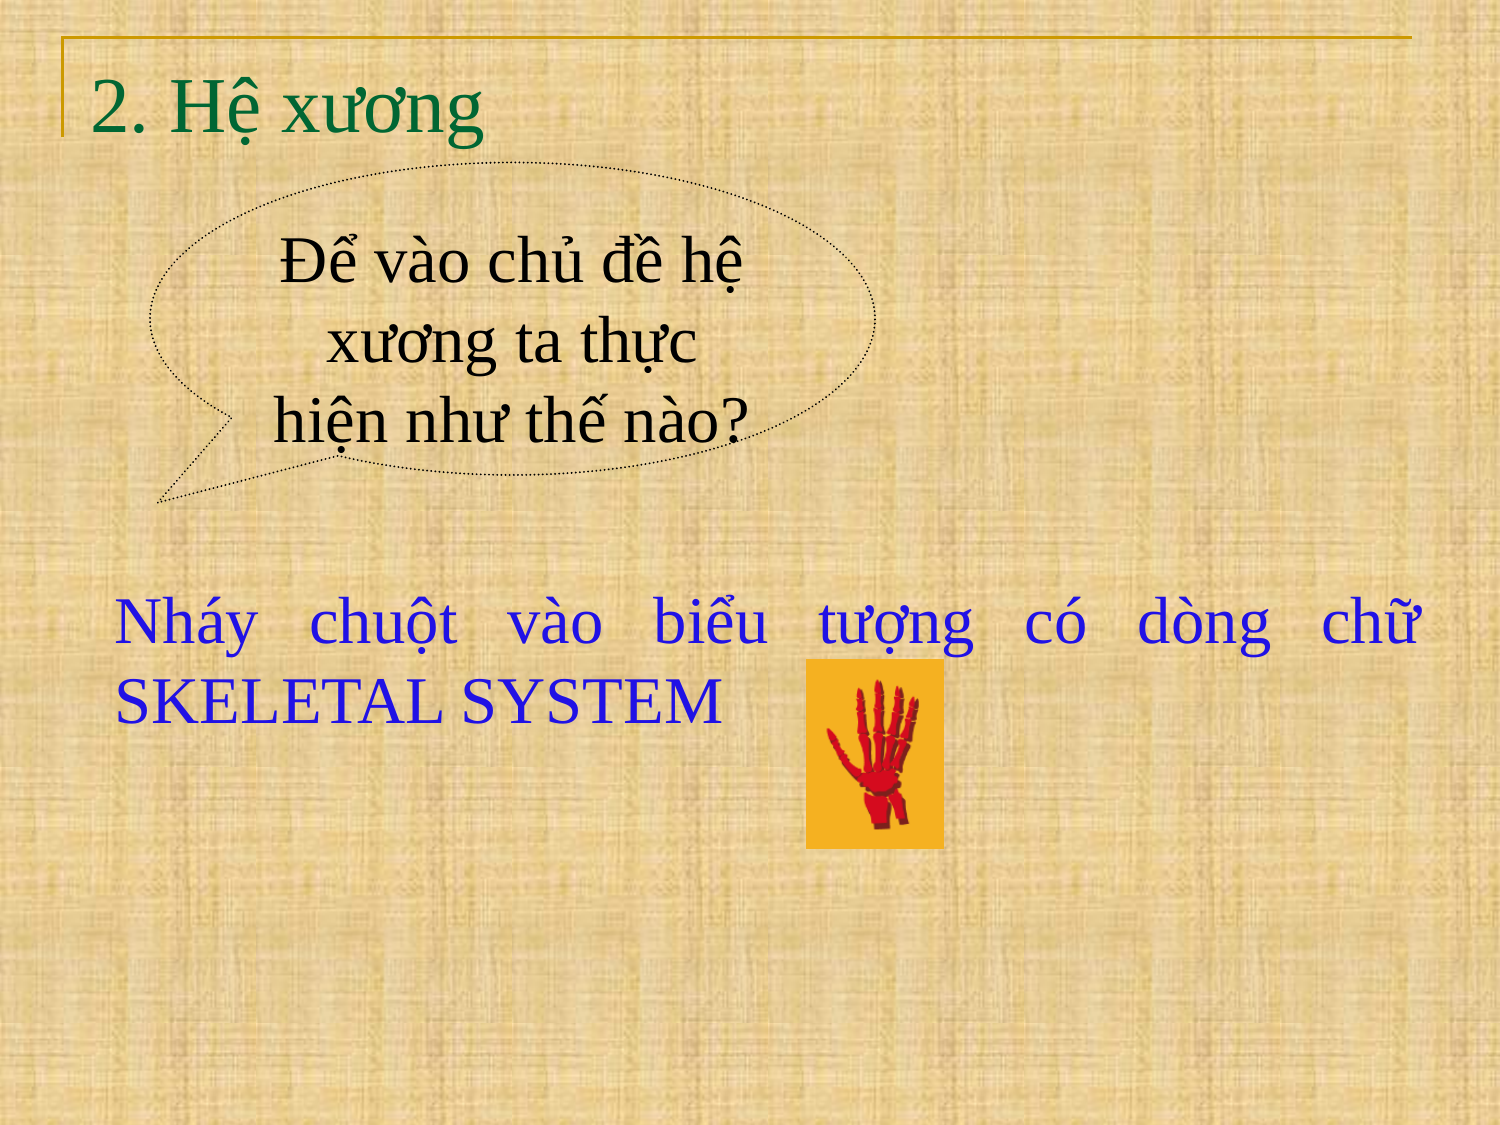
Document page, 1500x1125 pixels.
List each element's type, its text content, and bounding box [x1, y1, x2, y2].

text_box Để vào chủ đề hệ xương ta thực hiện như thế nào? [150, 162, 876, 503]
text_box Nháy chuột vào biểu tượng có dòng chữ SKELETAL SYSTEM [99, 569, 1438, 744]
picture [0, 0, 1500, 1125]
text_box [806, 659, 944, 849]
title 2. Hệ xương [75, 45, 538, 175]
